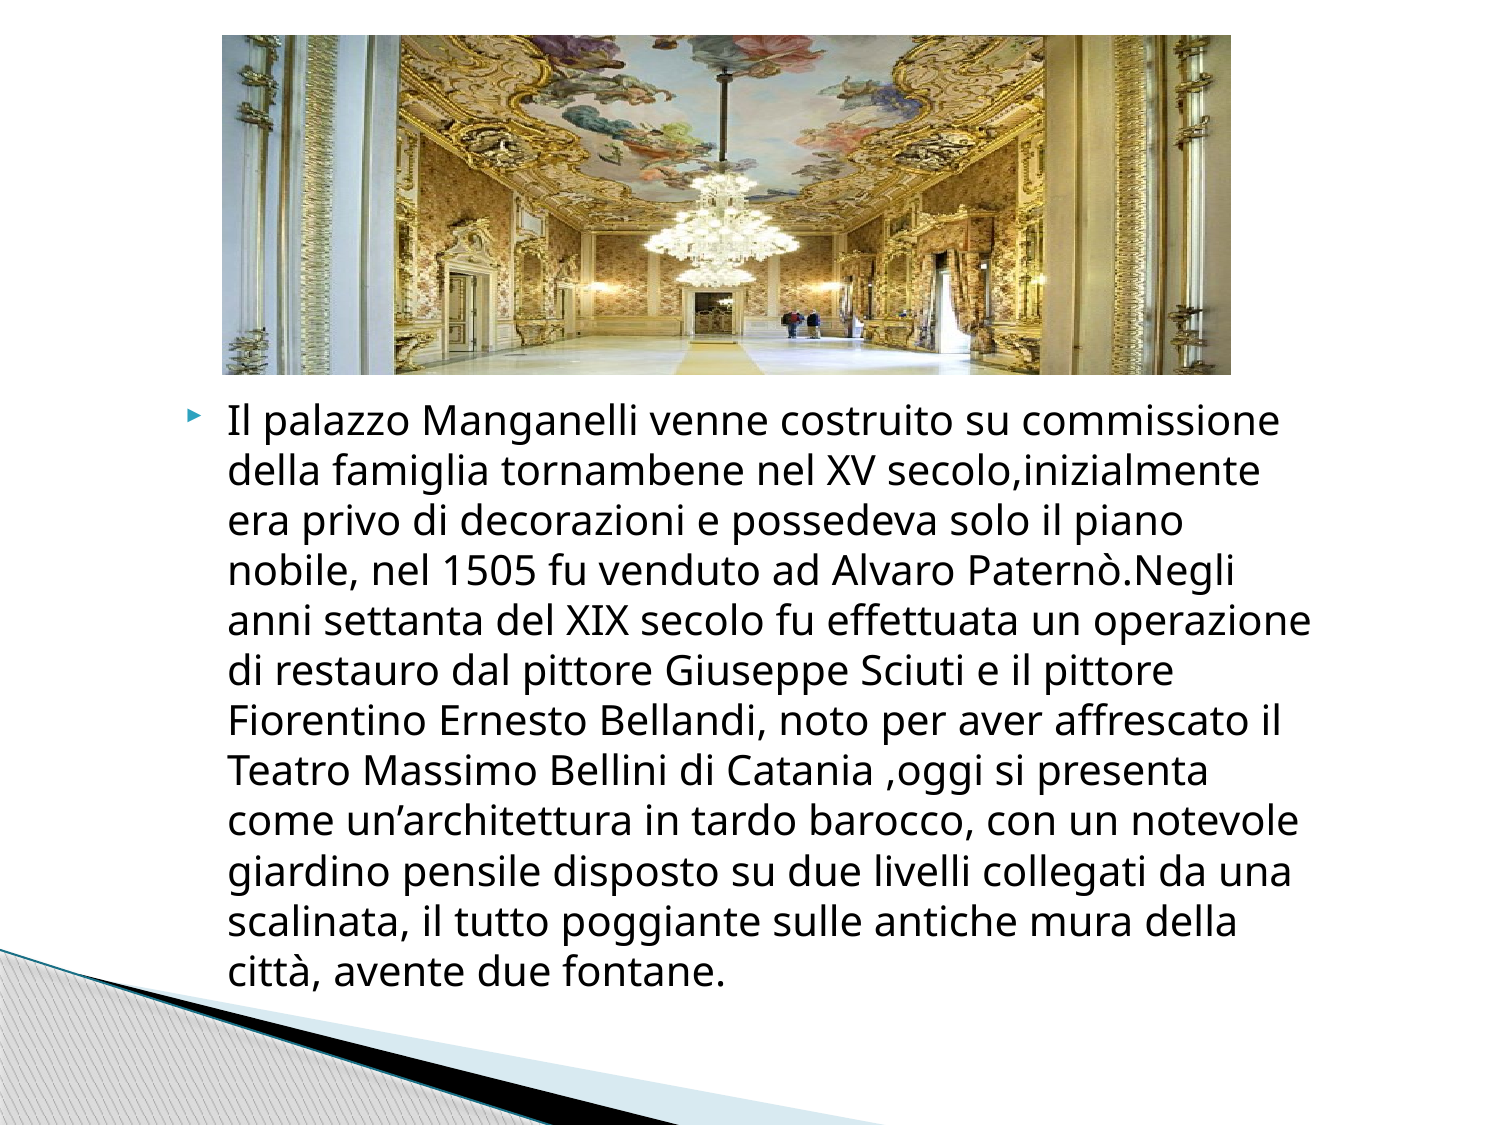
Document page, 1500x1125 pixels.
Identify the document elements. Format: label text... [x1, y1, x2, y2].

list Il palazzo Manganelli venne costruito su commissione della famiglia tornambene nel XV secolo,inizialmente era privo di decorazioni e possedeva solo il piano nobile, nel 1505 fu venduto ad Alvaro Paternò.Negli anni settanta del XIX secolo fu effettuata un operazione di restauro dal pittore Giuseppe Sciuti e il pittore Fiorentino Ernesto Bellandi, noto per aver affrescato il Teatro Massimo Bellini di Catania ,oggi si presenta come un’architettura in tardo barocco, con un notevole giardino pensile disposto su due livelli collegati da una scalinata, il tutto poggiante sulle antiche mura della città, avente due fontane. [152, 386, 1332, 904]
picture [222, 34, 1231, 376]
